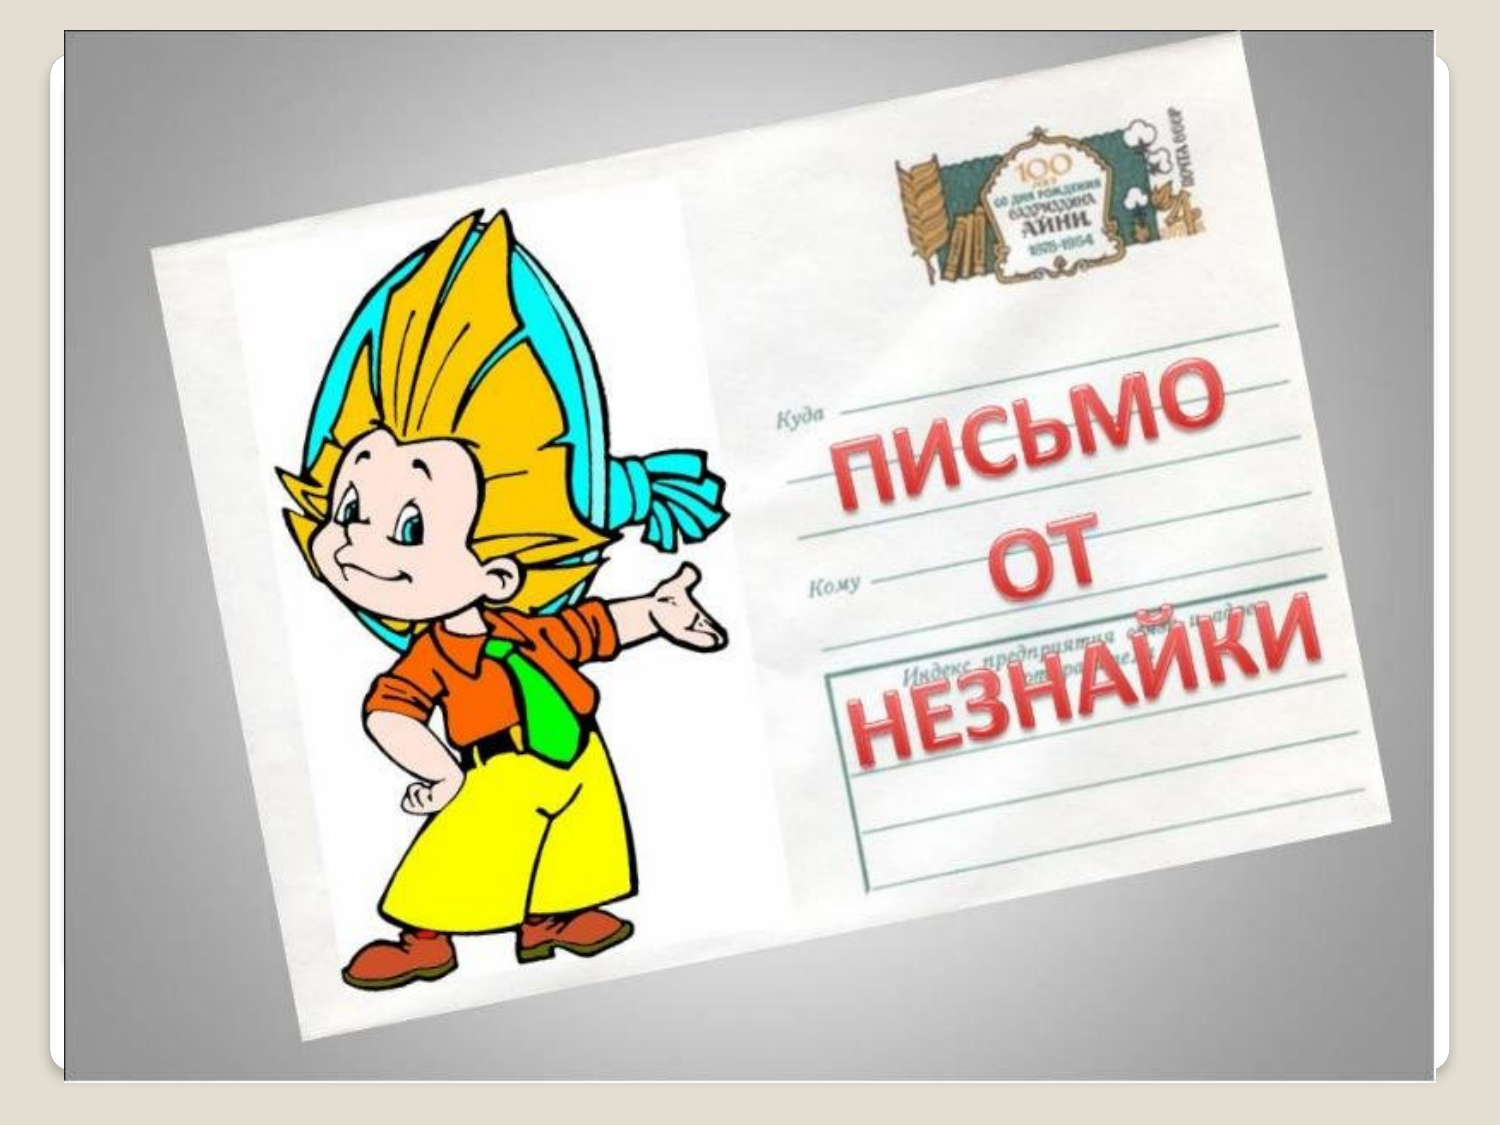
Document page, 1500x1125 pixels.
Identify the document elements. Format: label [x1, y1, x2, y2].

list [64, 30, 1436, 1083]
